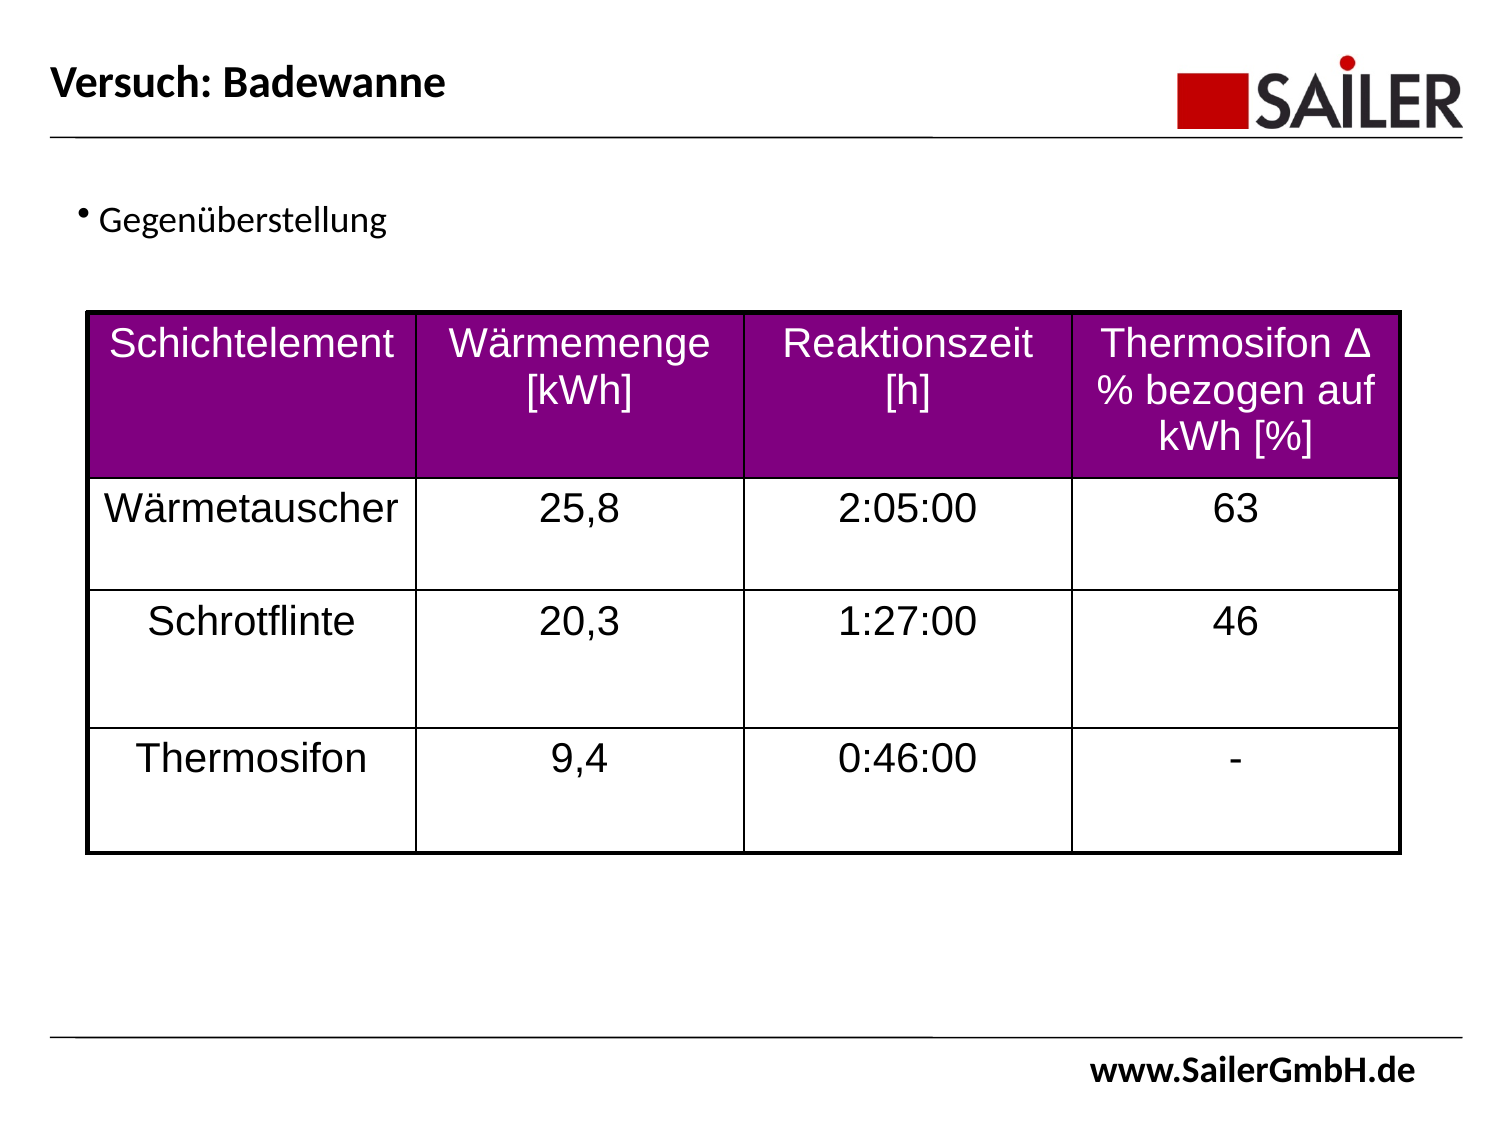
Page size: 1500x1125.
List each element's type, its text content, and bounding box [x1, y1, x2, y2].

table_cell 1:27:00 [745, 591, 1071, 727]
table_header Thermosifon Δ% bezogen auf kWh [%] [1073, 315, 1398, 477]
text_box Versuch: Badewanne [35, 55, 931, 188]
table_cell 46 [1073, 591, 1398, 727]
table_header Wärmemenge [kWh] [417, 315, 743, 477]
table_cell 0:46:00 [745, 729, 1071, 851]
table_cell 9,4 [417, 729, 743, 851]
table_cell Thermosifon [90, 729, 415, 851]
table_cell 63 [1073, 479, 1398, 589]
table_cell 20,3 [417, 591, 743, 727]
picture [1177, 53, 1463, 130]
table_cell 2:05:00 [745, 479, 1071, 589]
table_cell 25,8 [417, 479, 743, 589]
table_header Schichtelement [90, 315, 415, 477]
table_header Reaktionszeit [h] [745, 315, 1071, 477]
text_box www.SailerGmbH.de [1074, 1037, 1488, 1098]
text_box Gegenüberstellung [62, 187, 1463, 248]
table_cell - [1073, 729, 1398, 851]
table_cell Schrotflinte [90, 591, 415, 727]
table_cell Wärmetauscher [90, 479, 415, 589]
